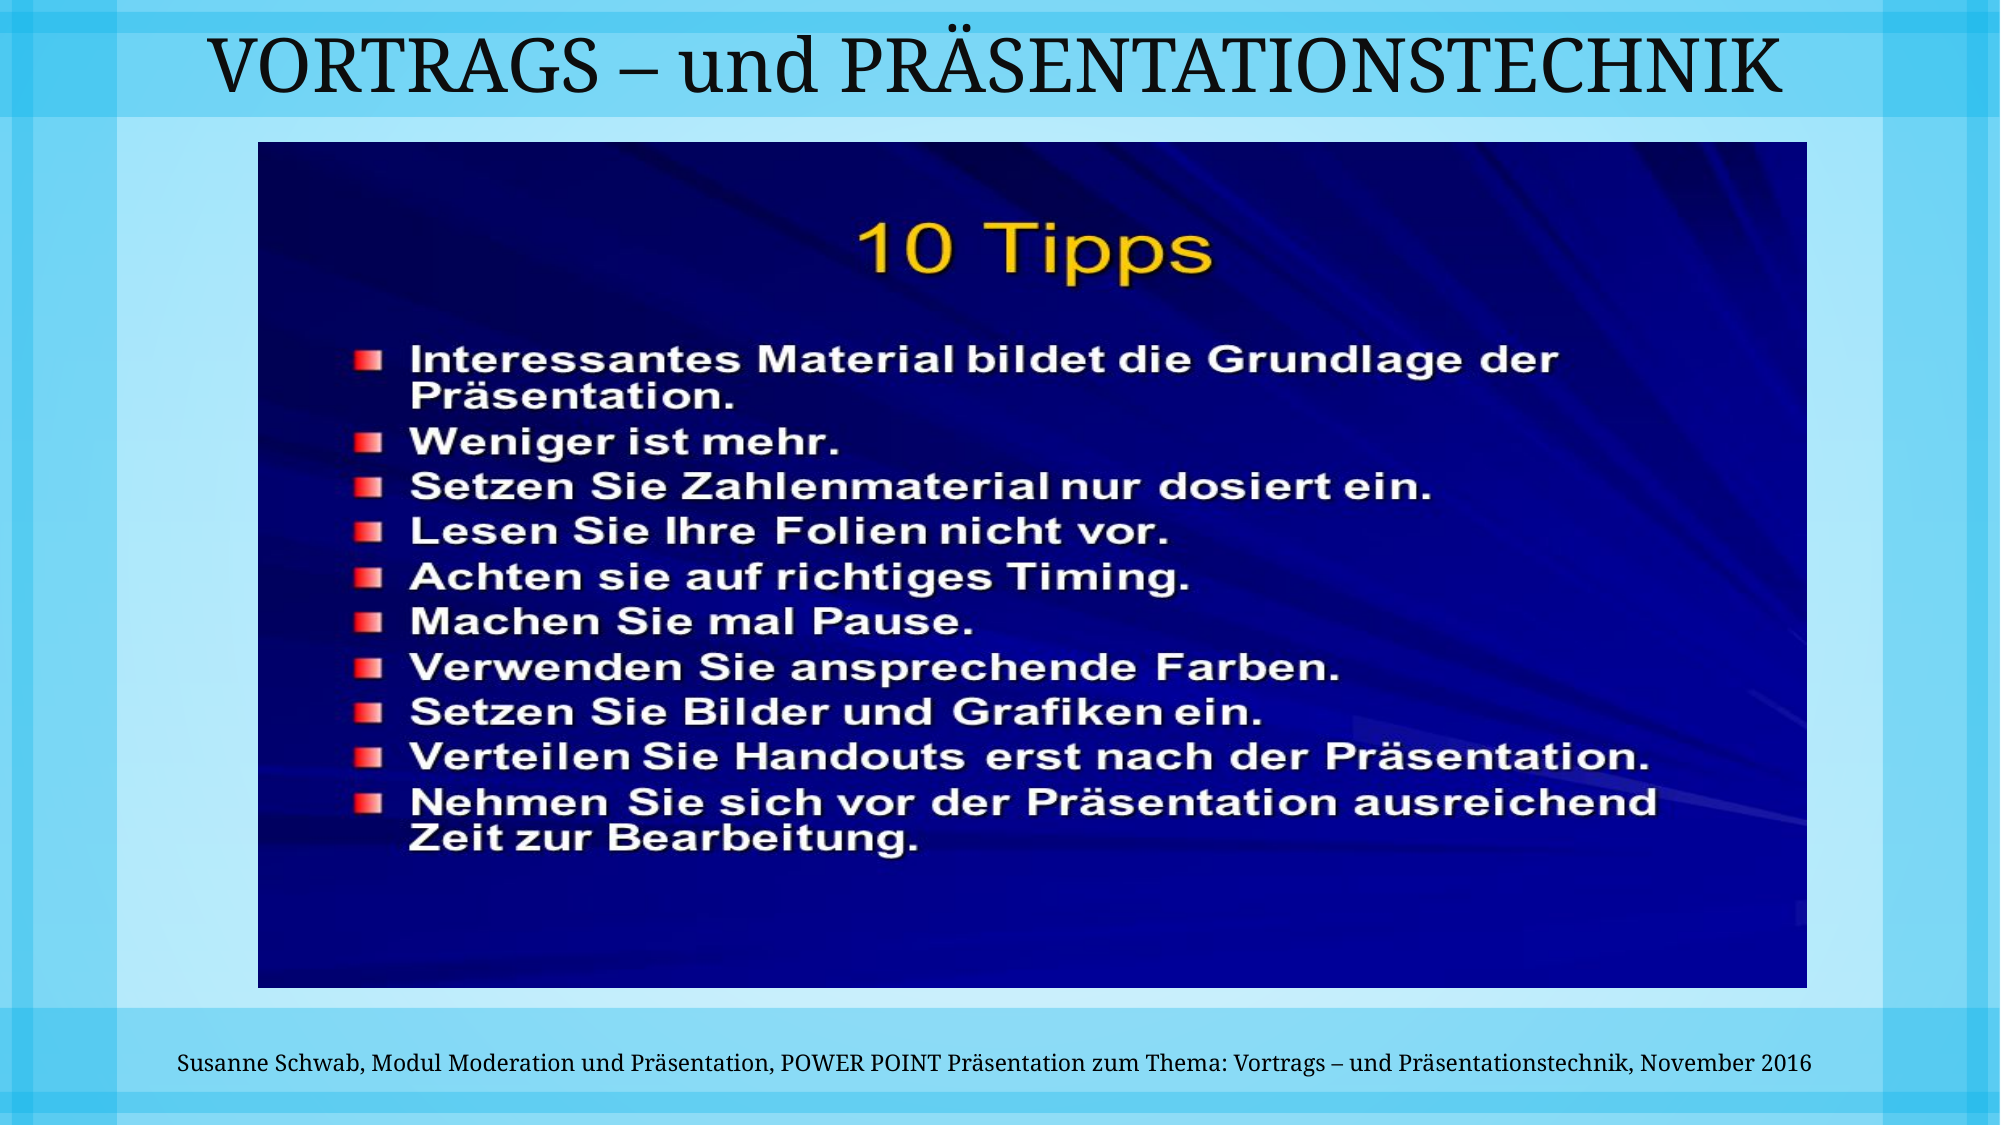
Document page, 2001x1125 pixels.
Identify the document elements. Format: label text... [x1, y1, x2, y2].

subtitle [121, 164, 1818, 1012]
text_box Susanne Schwab, Modul Moderation und Präsentation, POWER POINT Präsentation zum Thema: Vortrags – und Präsentationstechnik, November 2016 [107, 1013, 1884, 1084]
title VORTRAGS – und PRÄSENTATIONSTECHNIK [107, 9, 1884, 116]
picture [258, 142, 1807, 988]
